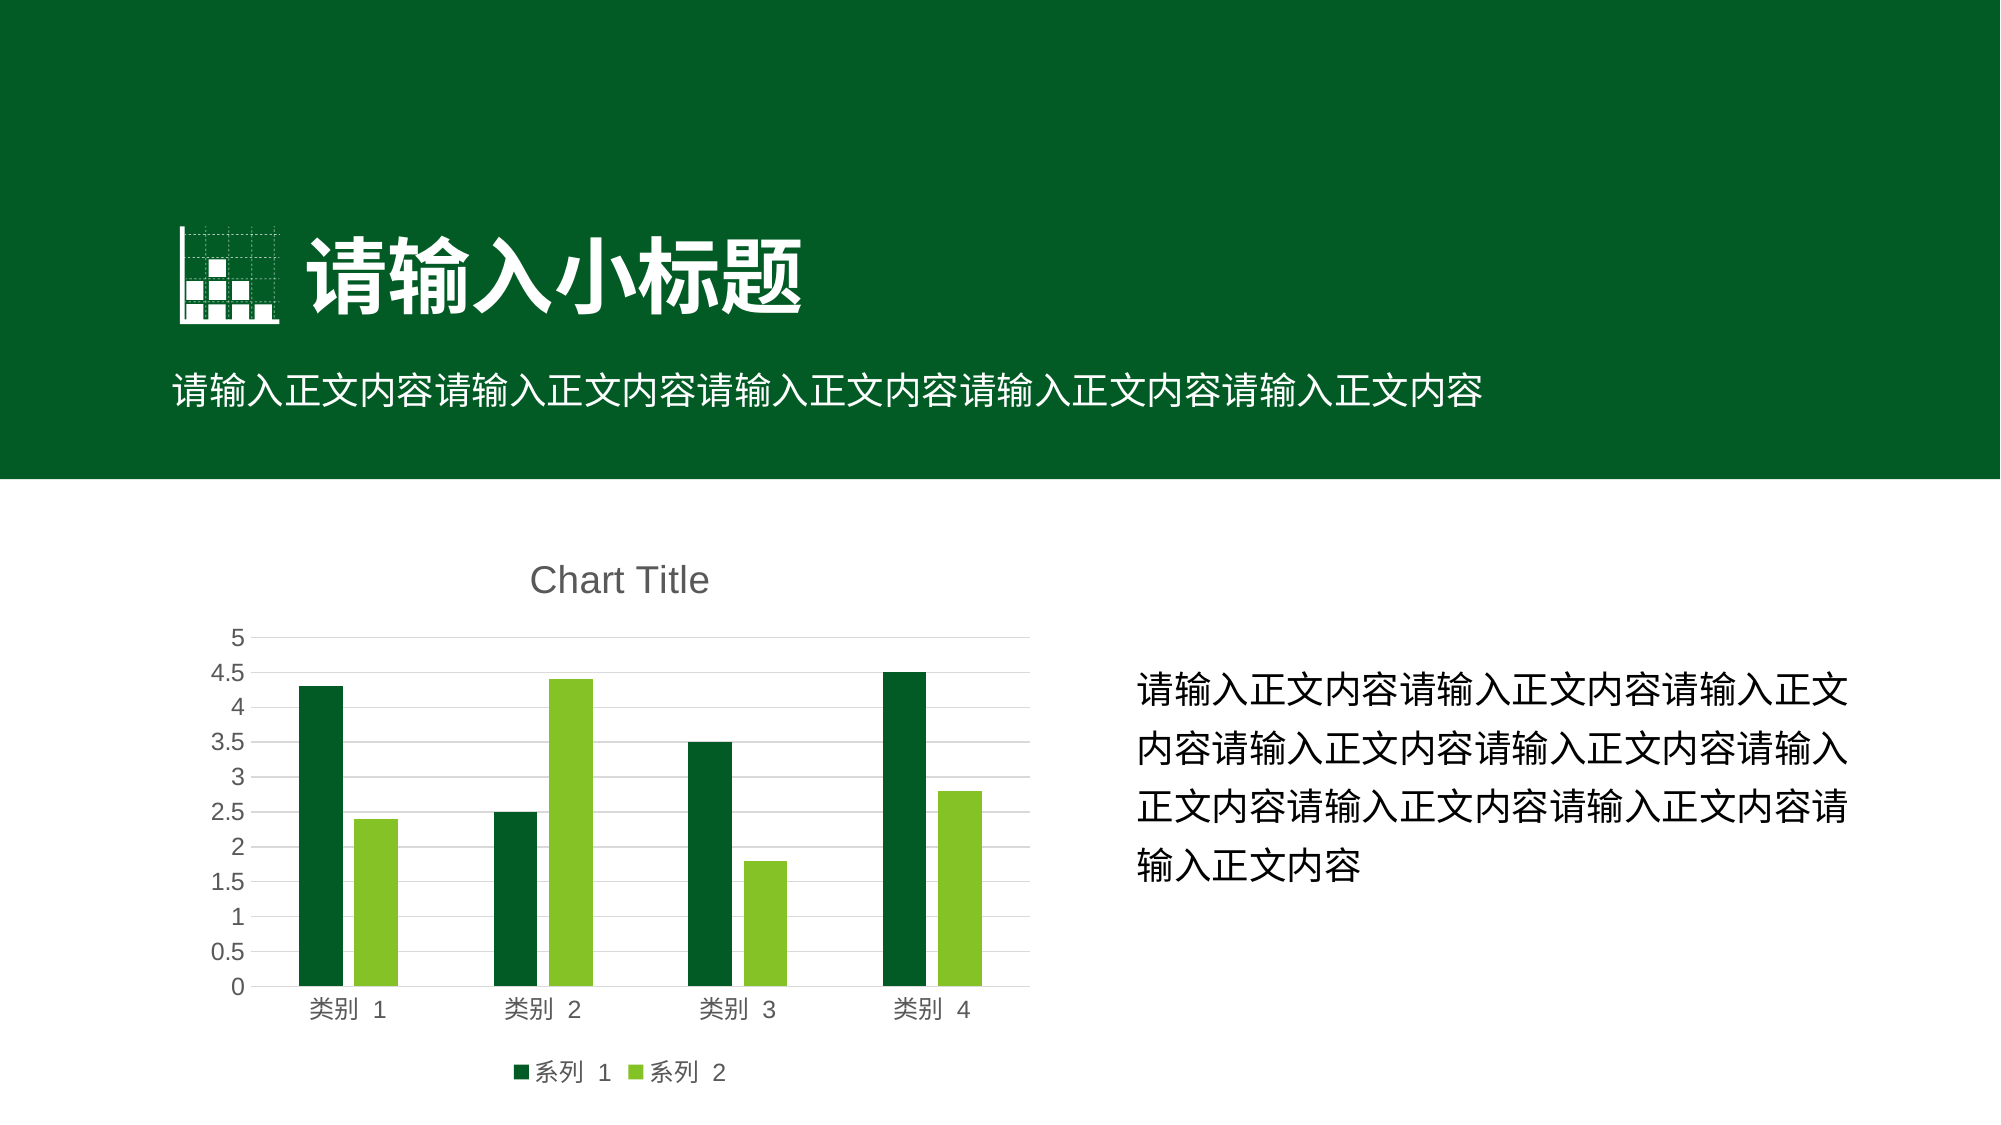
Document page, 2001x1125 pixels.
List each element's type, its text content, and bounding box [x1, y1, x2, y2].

text_box 请输入正文内容请输入正文内容请输入正文内容请输入正文内容请输入正文内容 [157, 359, 1714, 420]
text_box [179, 226, 280, 325]
list 请输入正文内容请输入正文内容请输入正文内容请输入正文内容请输入正文内容请输入正文内容请输入正文内容请输入正文内容请输入正文内容 [1121, 645, 1879, 977]
text_box 请输入小标题 [289, 217, 819, 332]
text_box [0, 0, 2000, 480]
chart [193, 526, 1047, 1096]
